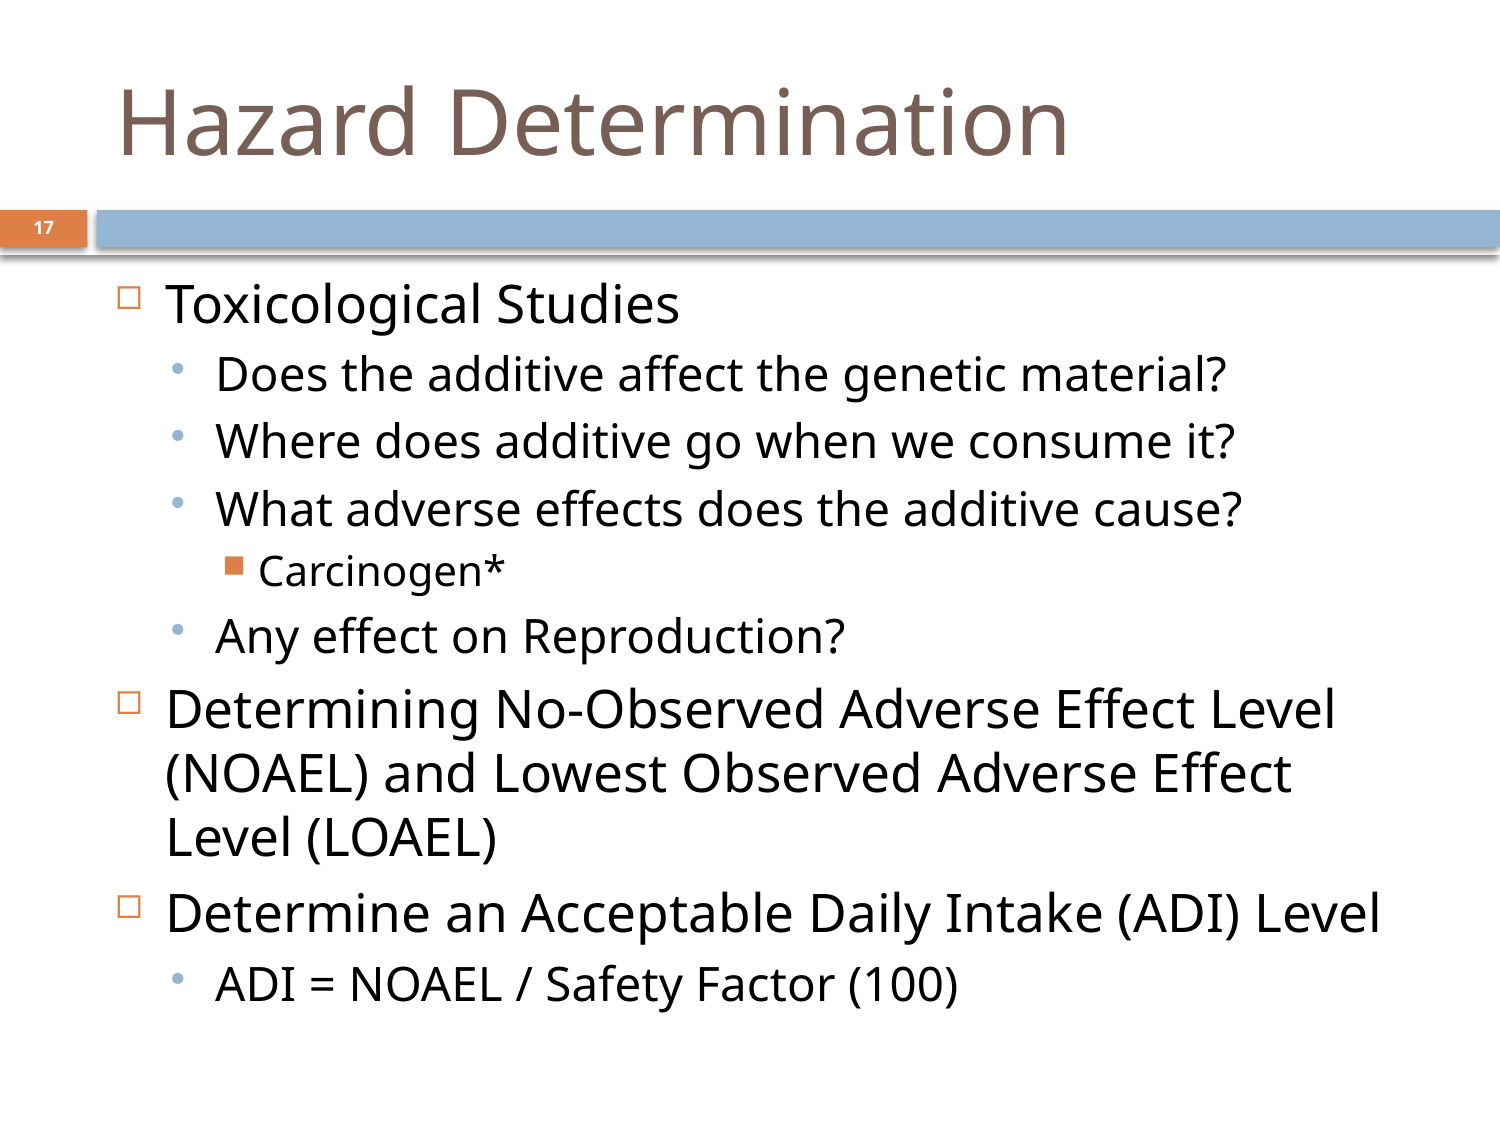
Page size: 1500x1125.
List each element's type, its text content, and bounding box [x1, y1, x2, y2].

slide_number 17 [0, 208, 88, 249]
title Hazard Determination [100, 37, 1438, 200]
list Toxicological Studies Does the additive affect the genetic material? Where does additive go when we consume it? What adverse effects does the additive cause? Carcinogen* Any effect on Reproduction? Determining No-Observed Adverse Effect Level (NOAEL) and Lowest Observed Adverse Effect Level (LOAEL) Determine an Acceptable Daily Intake (ADI) Level ADI = NOAEL / Safety Factor (100) [100, 262, 1438, 1025]
